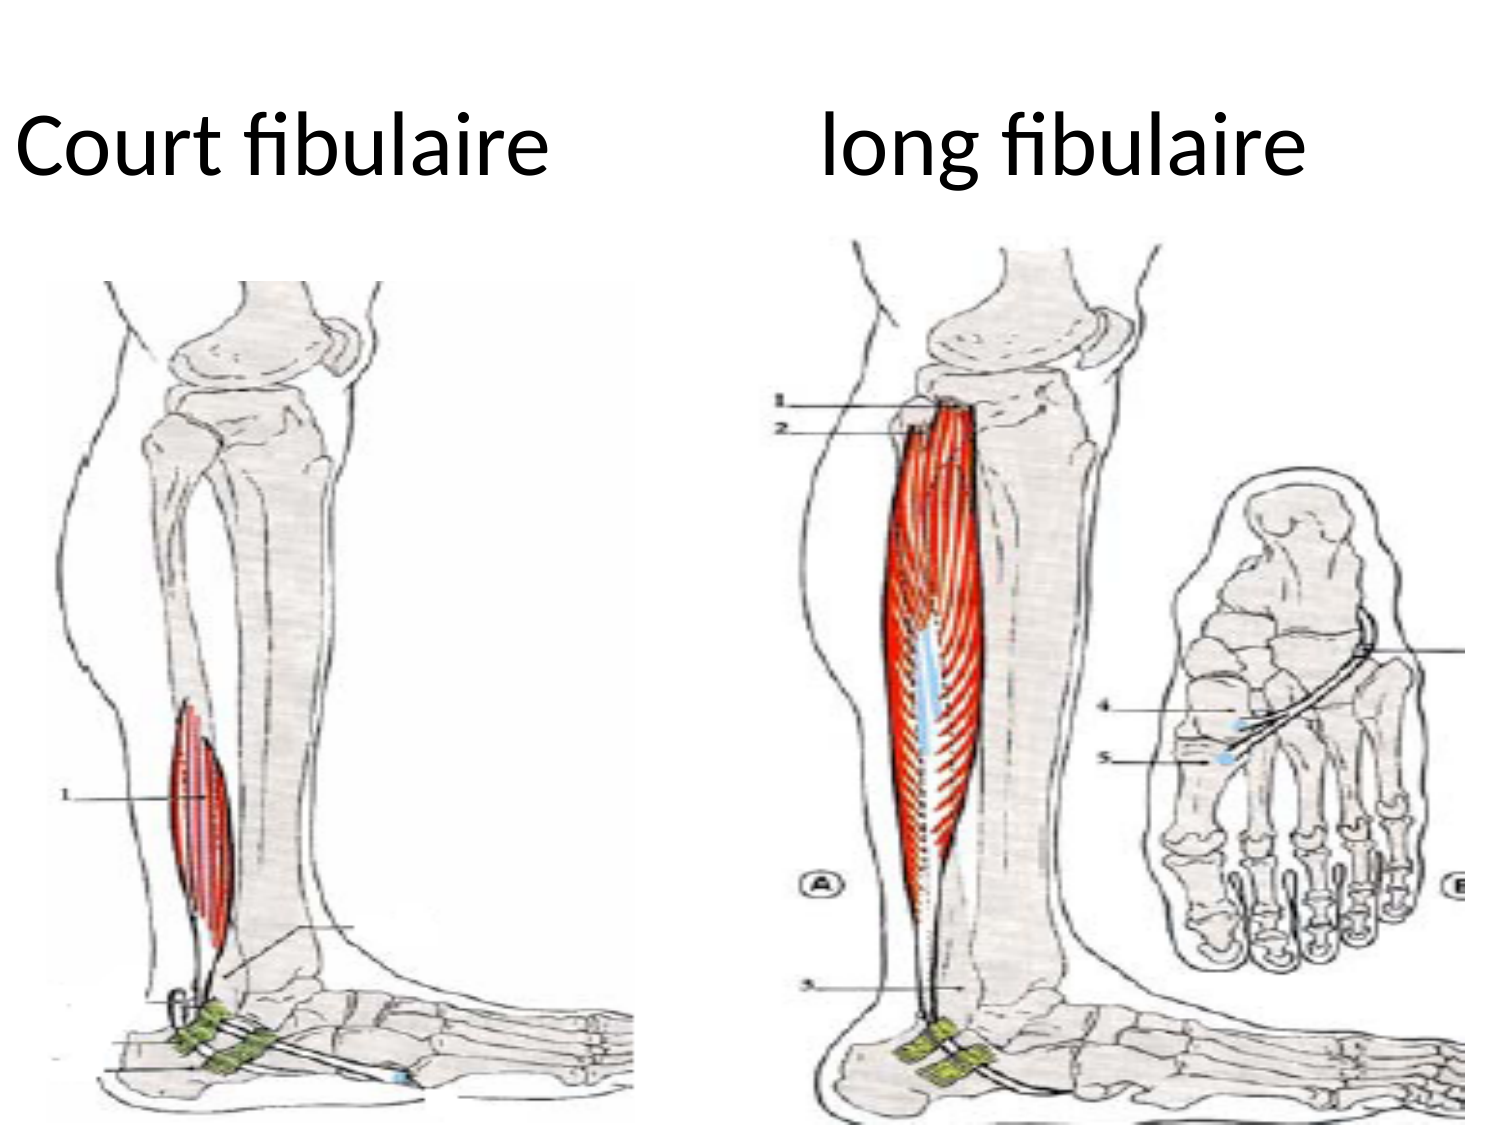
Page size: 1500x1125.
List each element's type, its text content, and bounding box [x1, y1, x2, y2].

title Court fibulaire long fibulaire [0, 45, 1425, 233]
picture [749, 222, 1466, 1125]
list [46, 280, 657, 1125]
